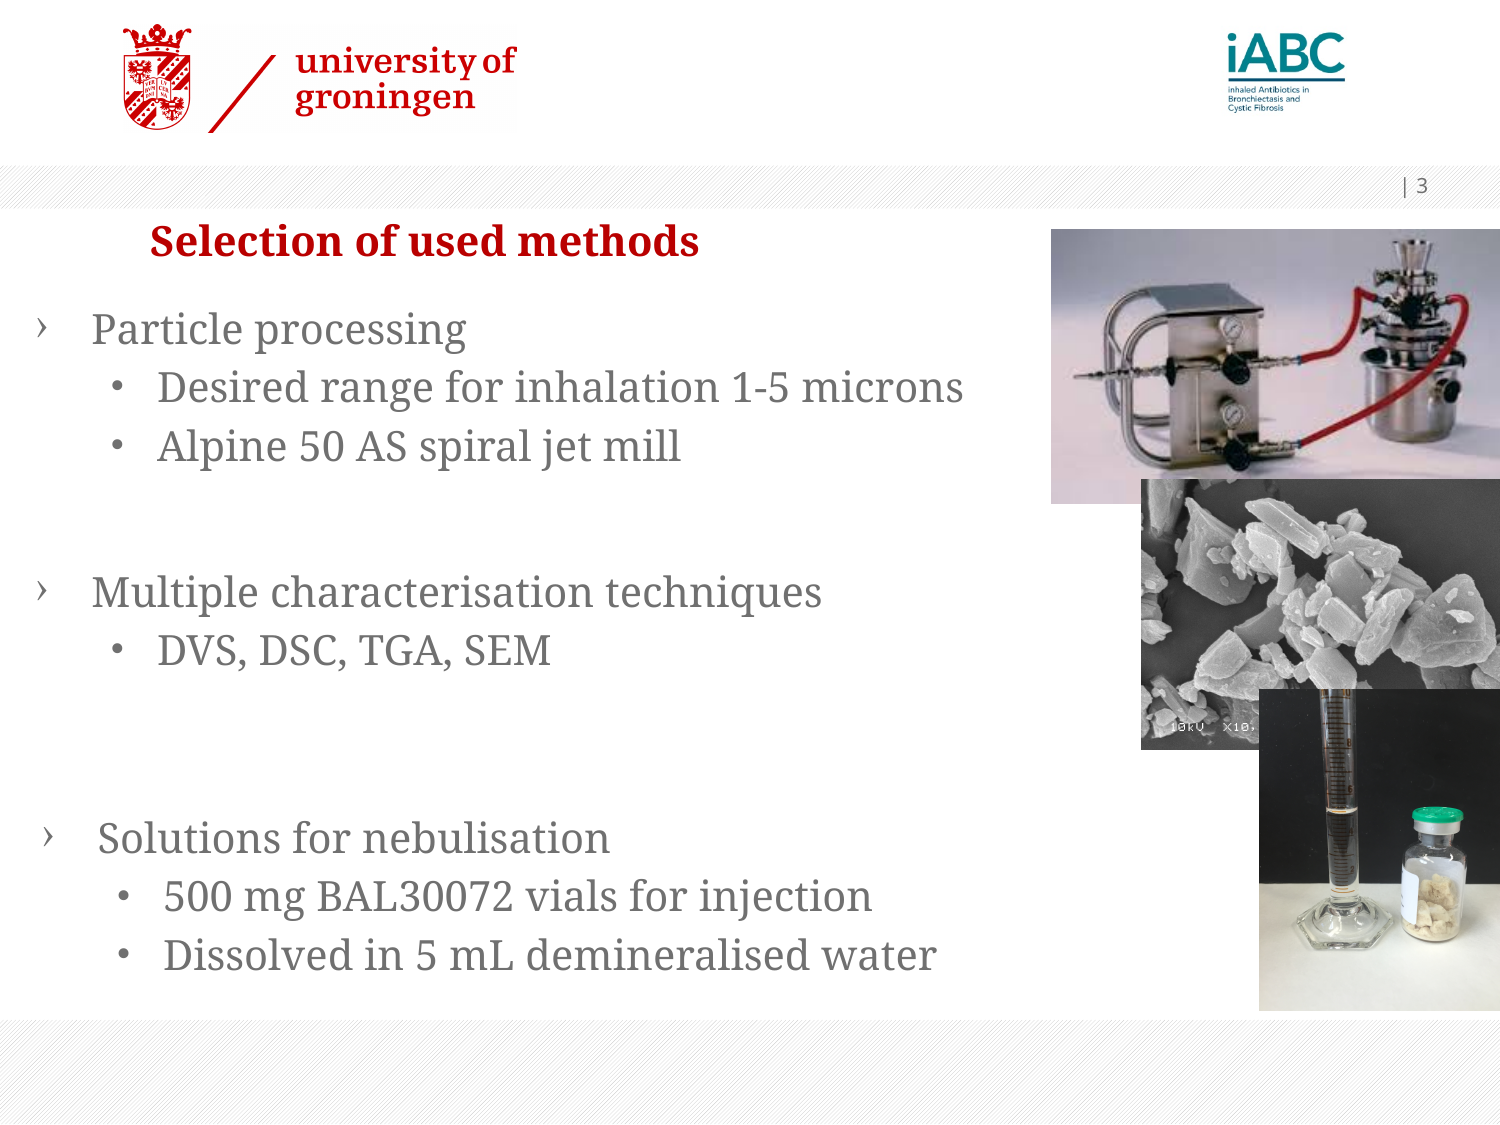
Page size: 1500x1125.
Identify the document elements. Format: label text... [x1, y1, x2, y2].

slide_number | 3 [1393, 165, 1500, 198]
picture [1051, 229, 1500, 1012]
list Particle processing Desired range for inhalation 1-5 microns Alpine 50 AS spiral jet mill [35, 302, 1046, 492]
picture [1149, 0, 1424, 166]
text_box Selection of used methods [0, 198, 1500, 269]
text_box Solutions for nebulisation 500 mg BAL30072 vials for injection Dissolved in 5 mL demineralised water [41, 811, 1118, 1001]
text_box Multiple characterisation techniques DVS, DSC, TGA, SEM [35, 565, 1111, 684]
picture [123, 24, 517, 133]
